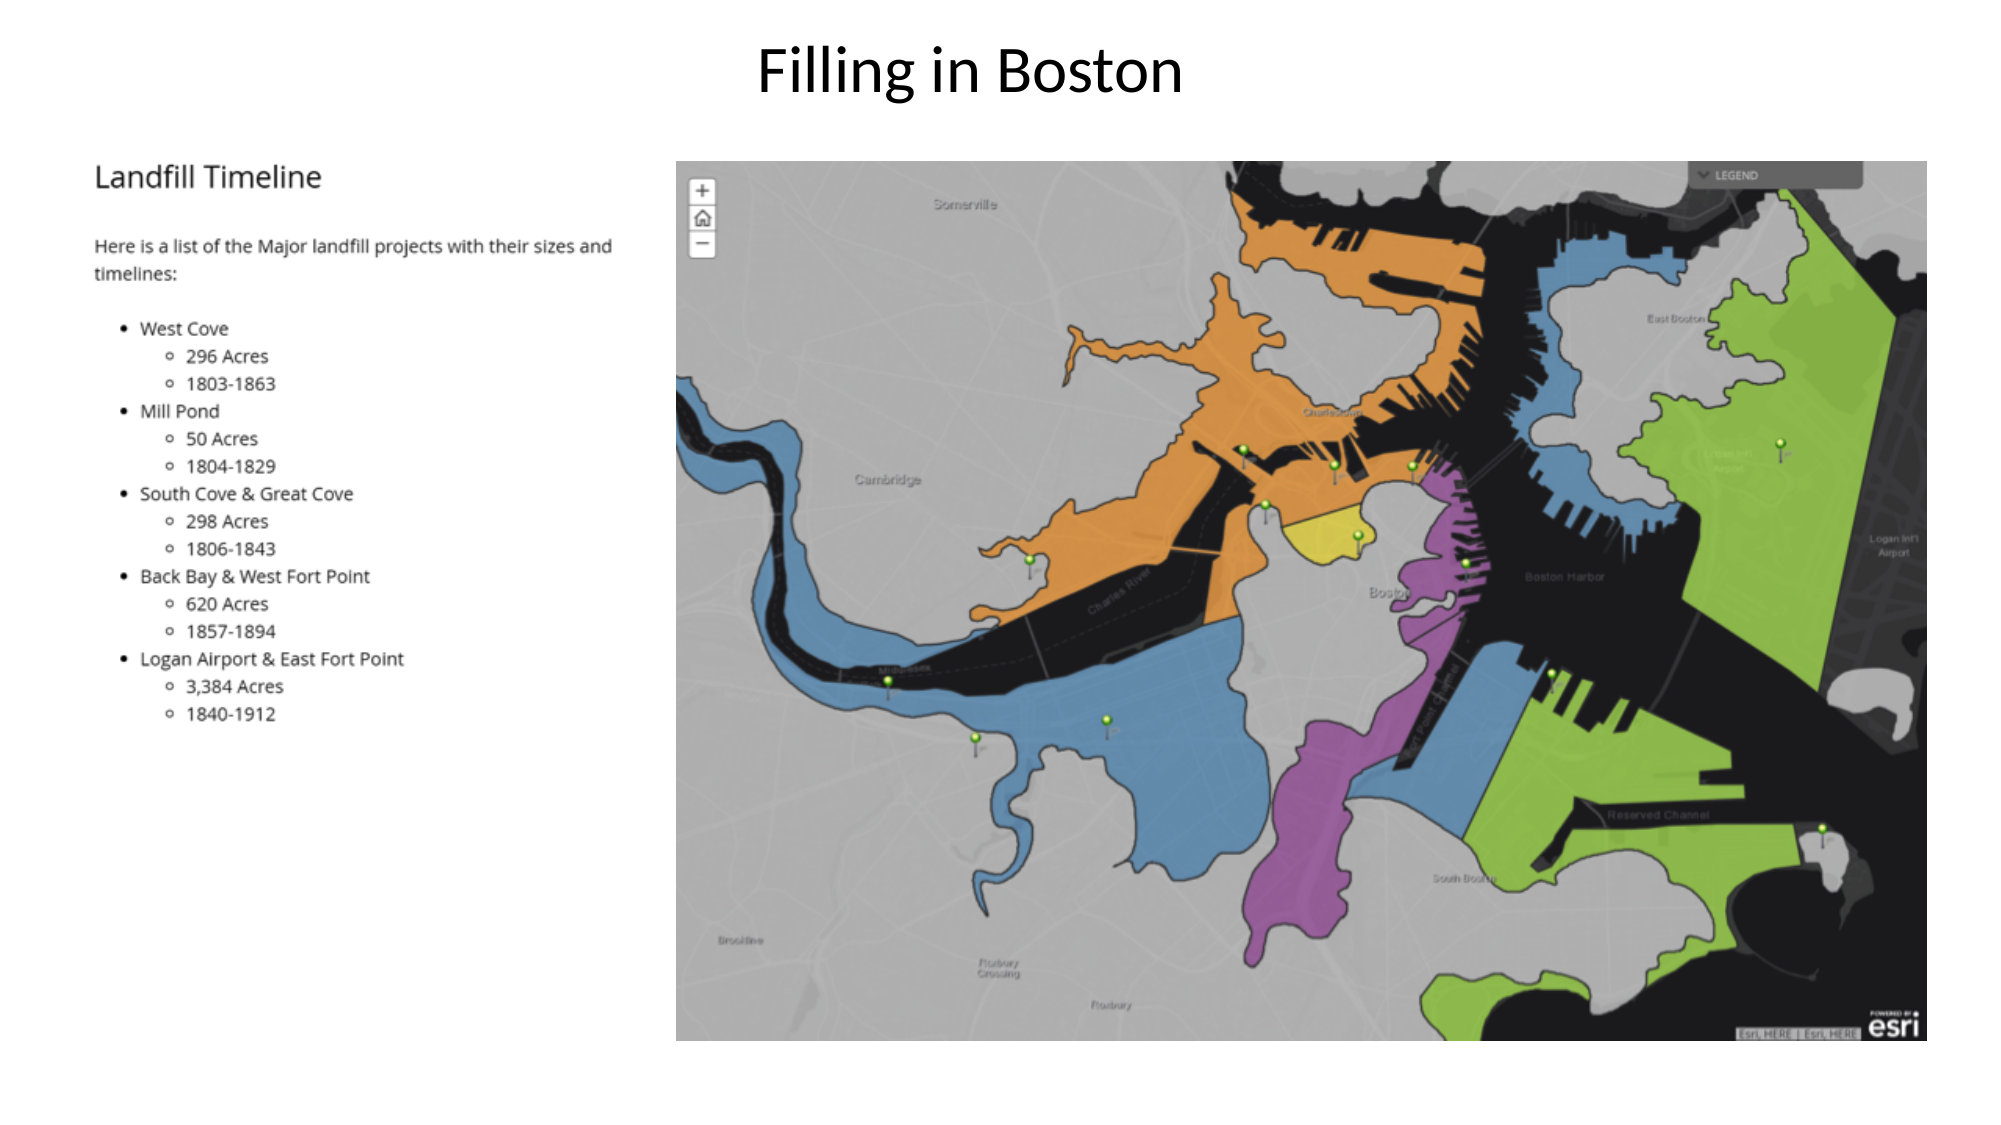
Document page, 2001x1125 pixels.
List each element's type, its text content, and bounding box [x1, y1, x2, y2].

picture [61, 140, 1927, 1041]
text_box Filling in Boston [742, 18, 1200, 114]
